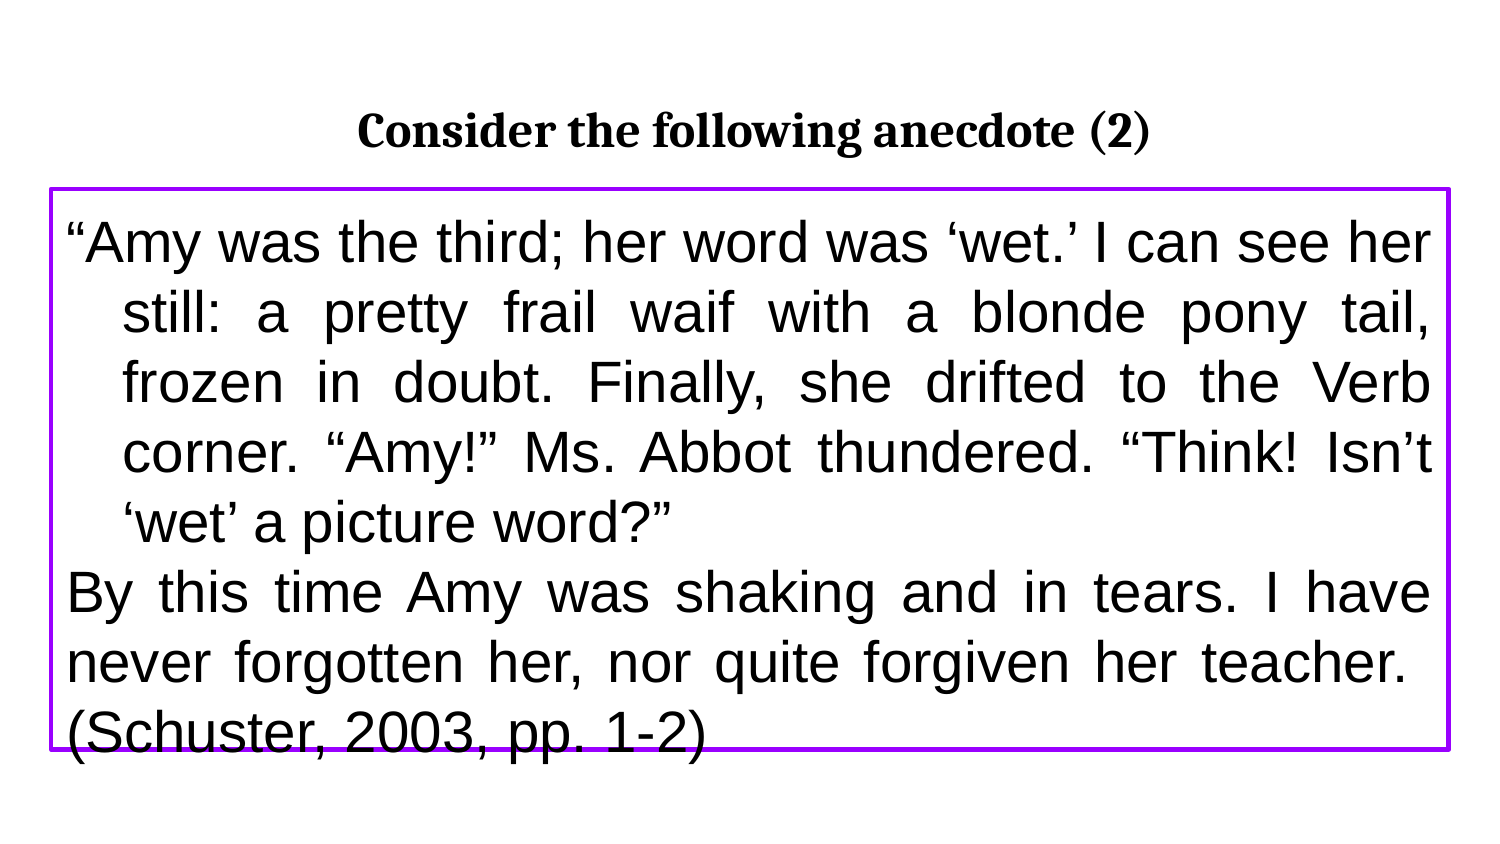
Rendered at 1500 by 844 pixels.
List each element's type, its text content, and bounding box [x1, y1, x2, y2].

list “Amy was the third; her word was ‘wet.’ I can see her still: a pretty frail waif with a blonde pony tail, frozen in doubt. Finally, she drifted to the Verb corner. “Amy!” Ms. Abbot thundered. “Think! Isn’t ‘wet’ a picture word?” By this time Amy was shaking and in tears. I have never forgotten her, nor quite forgiven her teacher. (Schuster, 2003, pp. 1-2) [51, 189, 1449, 750]
title Consider the following anecdote (2) [51, 72, 1449, 176]
